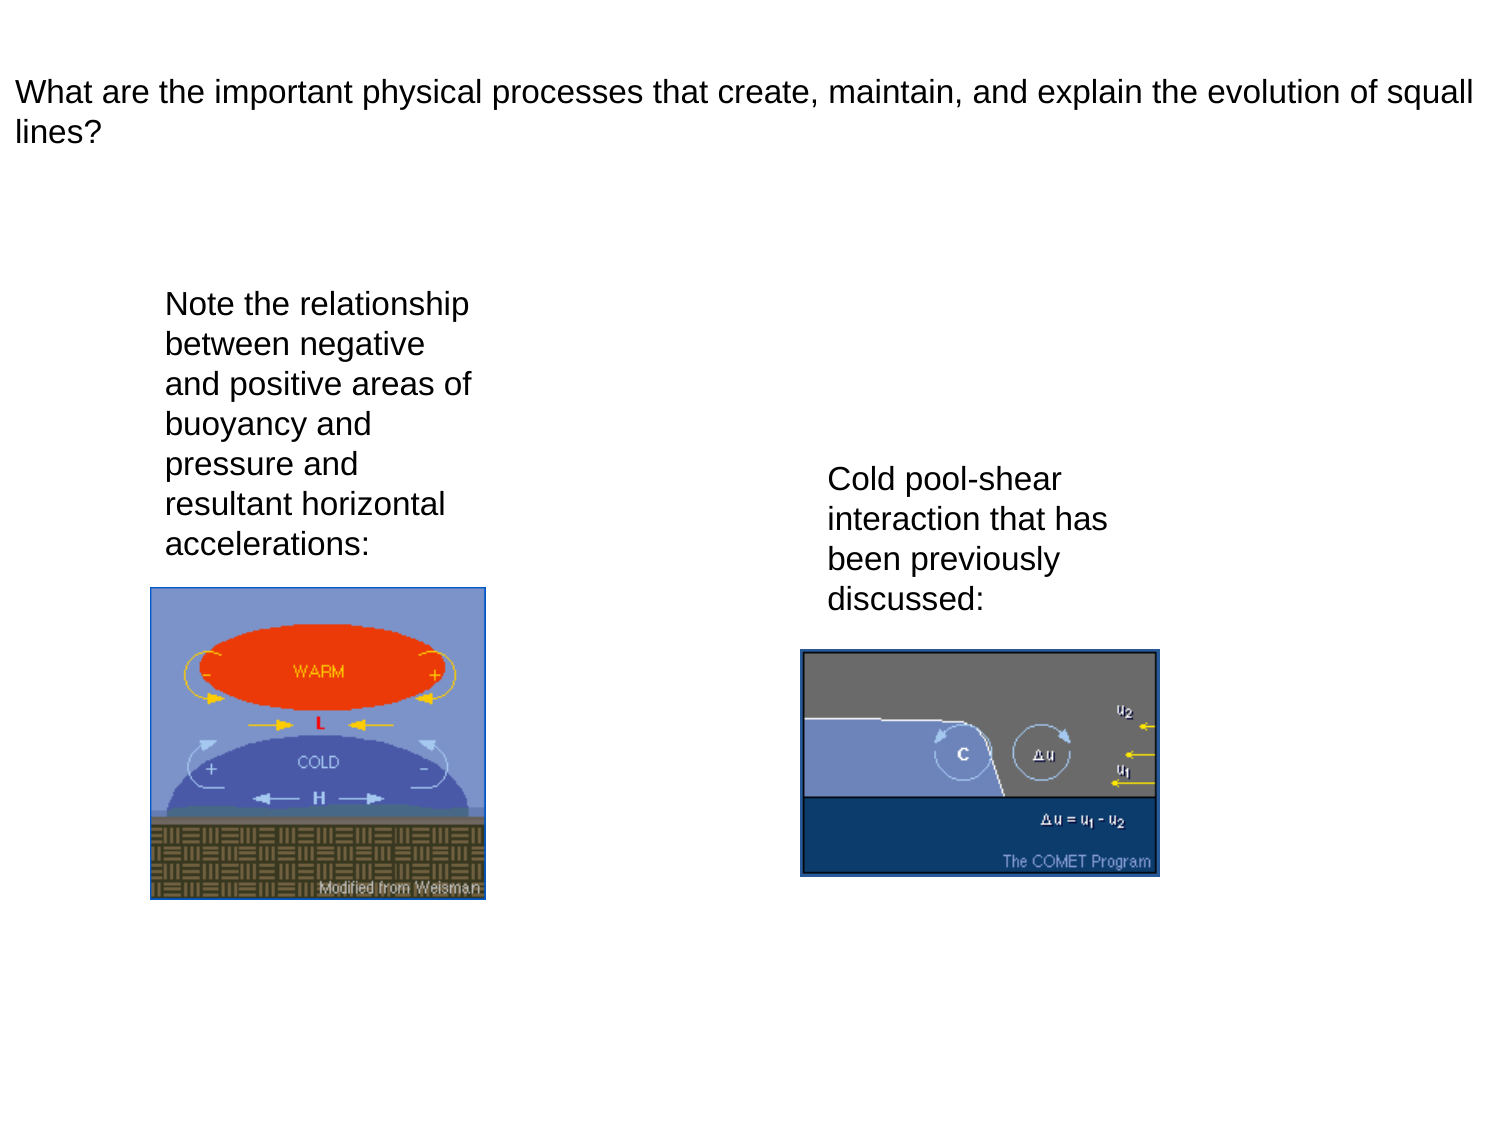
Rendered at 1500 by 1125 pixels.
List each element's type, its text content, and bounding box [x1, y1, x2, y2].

picture [799, 649, 1160, 877]
picture [149, 587, 487, 901]
text_box Cold pool-shear interaction that has been previously discussed: [812, 449, 1150, 625]
subtitle What are the important physical processes that create, maintain, and explain the evolution of squall lines? [0, 62, 1500, 138]
text_box Note the relationship between negative and positive areas of buoyancy and pressure and resultant horizontal accelerations: [150, 274, 488, 570]
